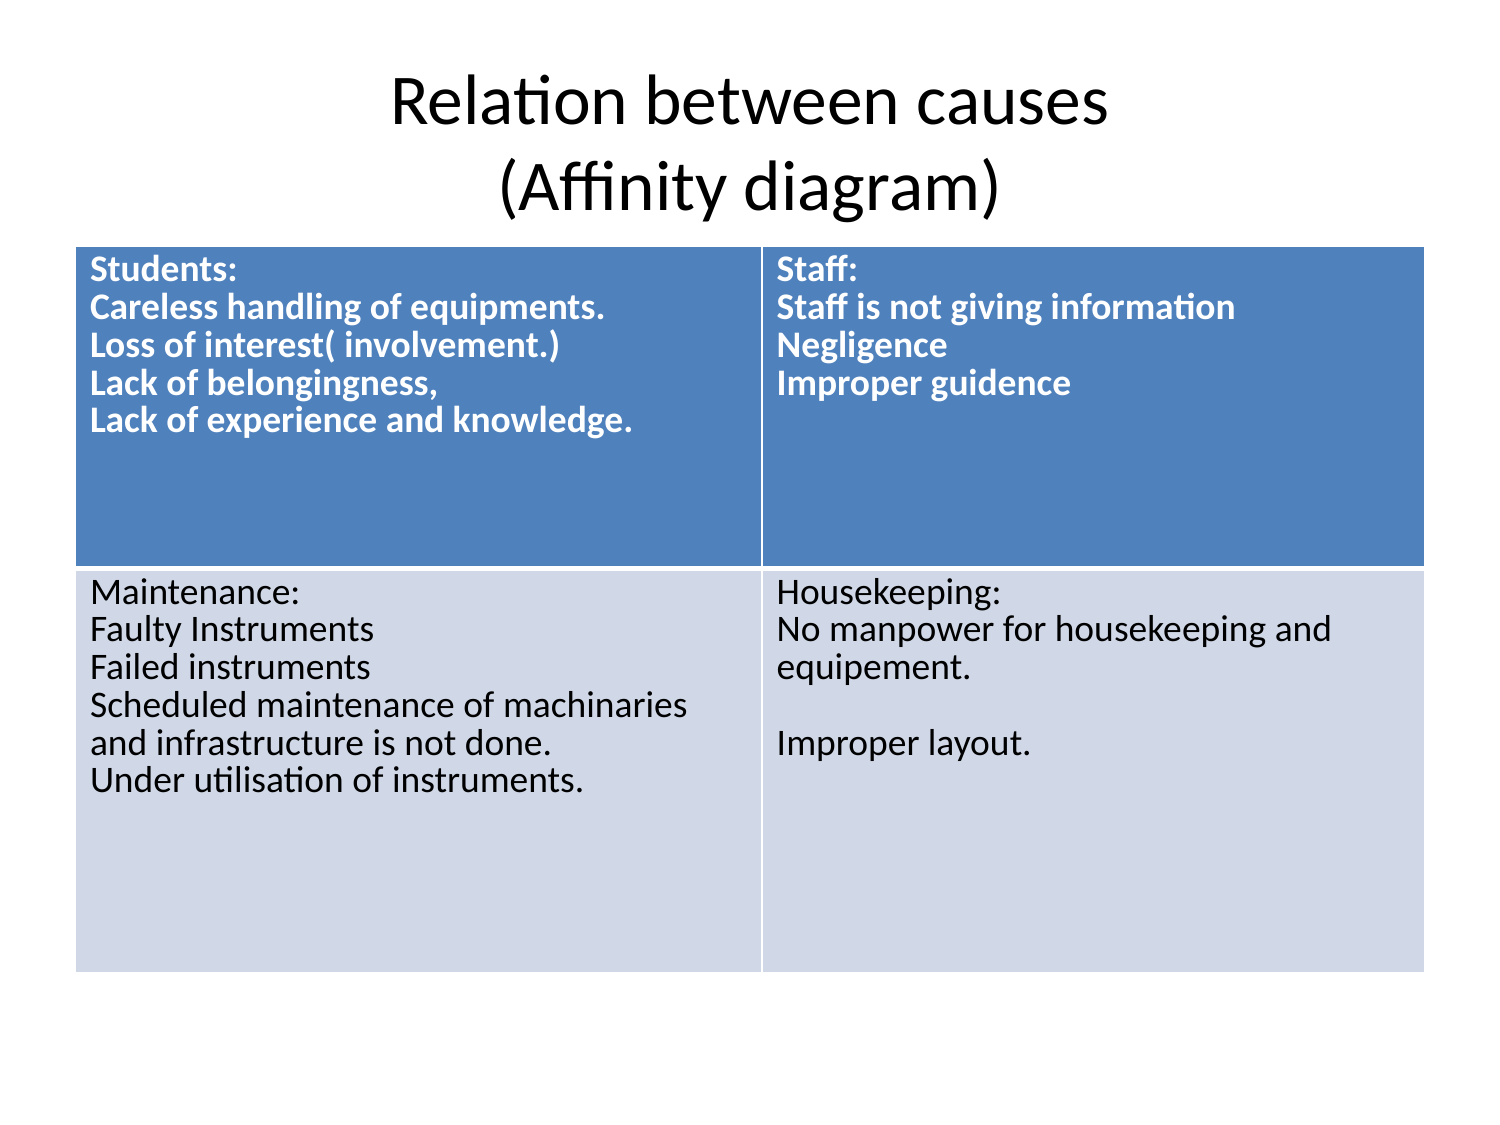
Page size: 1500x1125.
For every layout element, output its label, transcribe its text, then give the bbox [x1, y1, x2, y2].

table_header Staff: Staff is not giving information Negligence Improper guidence [763, 247, 1424, 566]
table_cell Housekeeping: No manpower for housekeeping and equipement. Improper layout. [763, 571, 1424, 972]
title Relation between causes (Affinity diagram) [75, 45, 1425, 233]
table_header Students: Careless handling of equipments. Loss of interest( involvement.) Lack of belongingness, Lack of experience and knowledge. [76, 247, 761, 566]
table_cell Maintenance: Faulty Instruments Failed instruments Scheduled maintenance of machinaries and infrastructure is not done. Under utilisation of instruments. [76, 571, 761, 972]
